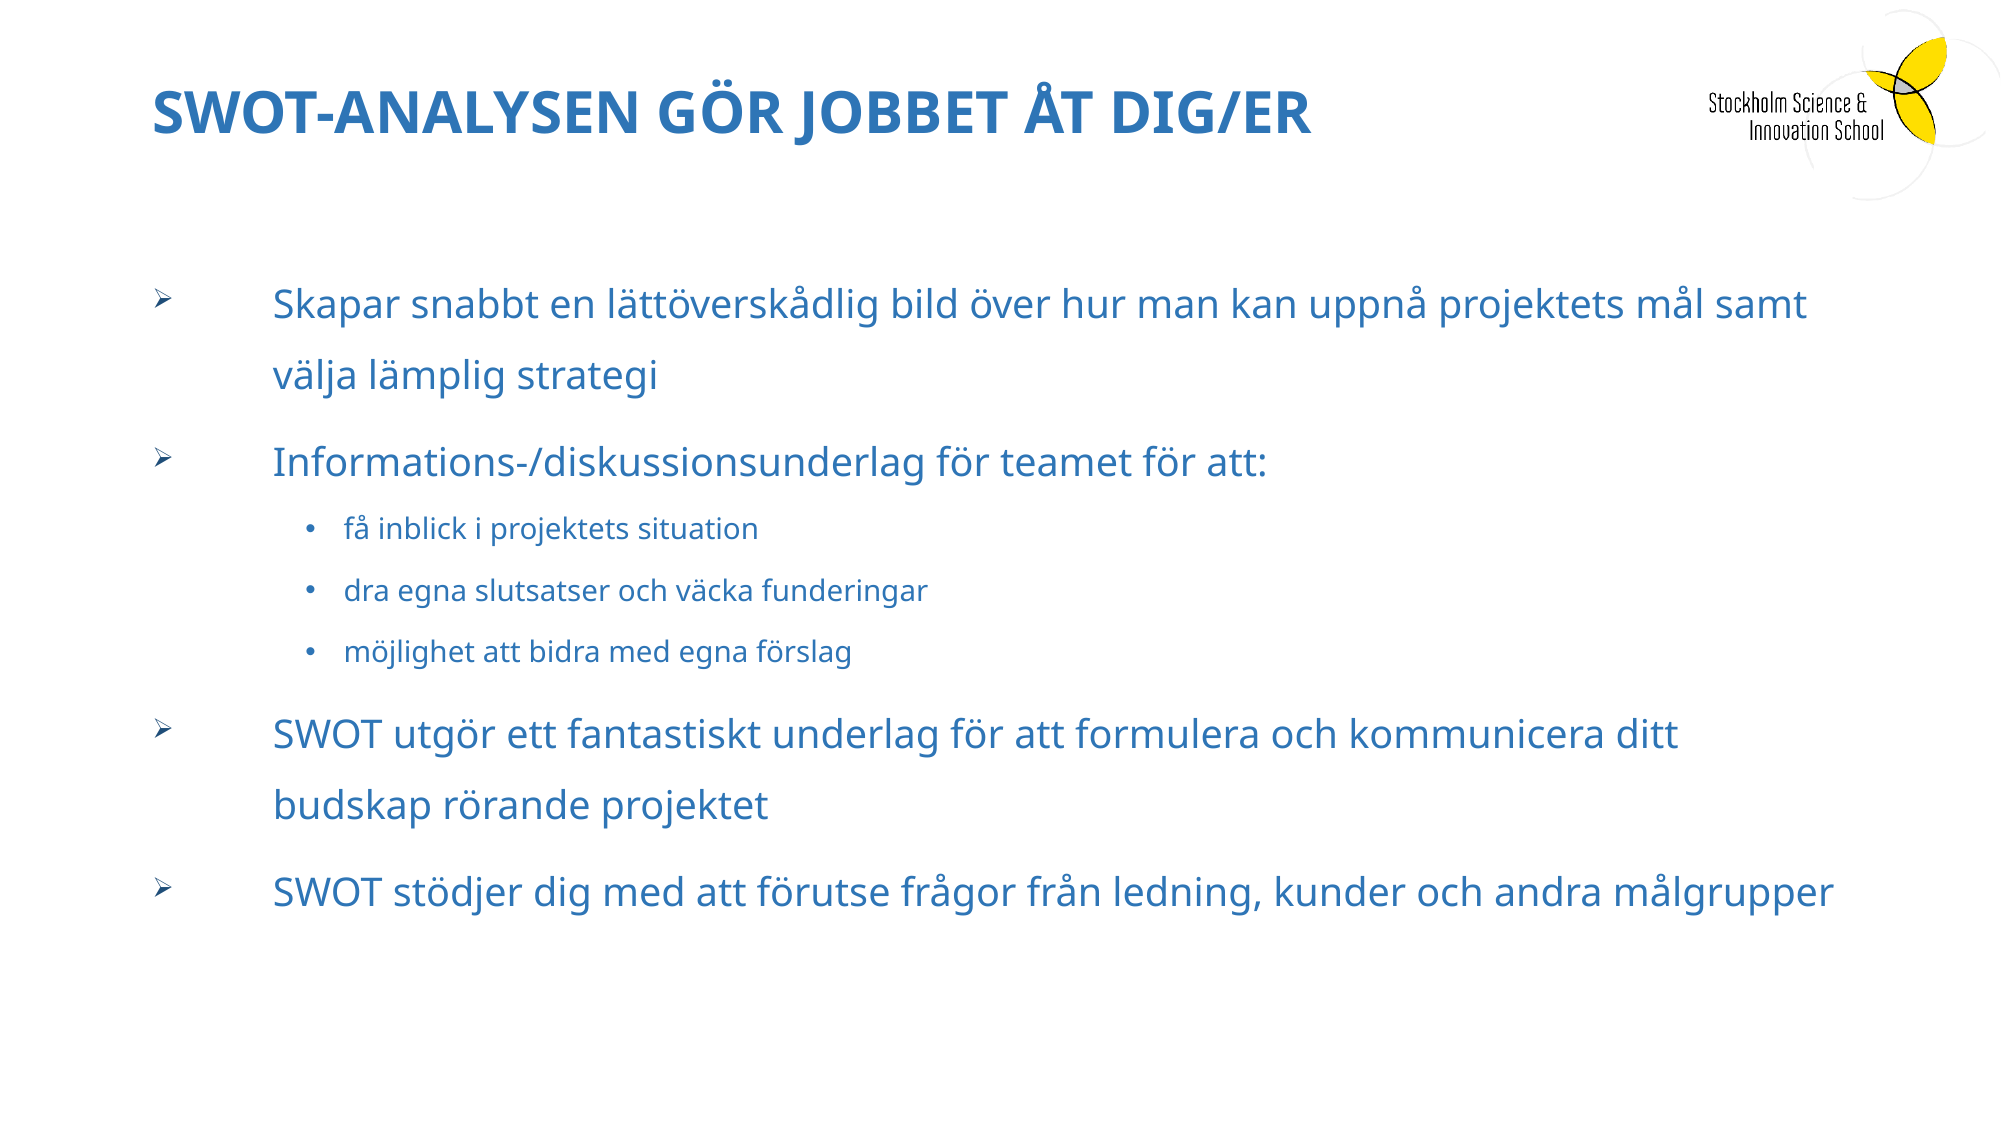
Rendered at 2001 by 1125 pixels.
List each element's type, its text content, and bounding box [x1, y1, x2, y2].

list Skapar snabbt en lättöverskådlig bild över hur man kan uppnå projektets mål samt välja lämplig strategi Informations-/diskussionsunderlag för teamet för att: få inblick i projektets situation dra egna slutsatser och väcka funderingar möjlighet att bidra med egna förslag SWOT utgör ett fantastiskt underlag för att formulera och kommunicera ditt budskap rörande projektet SWOT stödjer dig med att förutse frågor från ledning, kunder och andra målgrupper [137, 247, 1863, 1015]
title SWOT-ANALYSEN GÖR JOBBET ÅT DIG/ER [137, 5, 1863, 224]
picture [1863, 9, 2001, 201]
